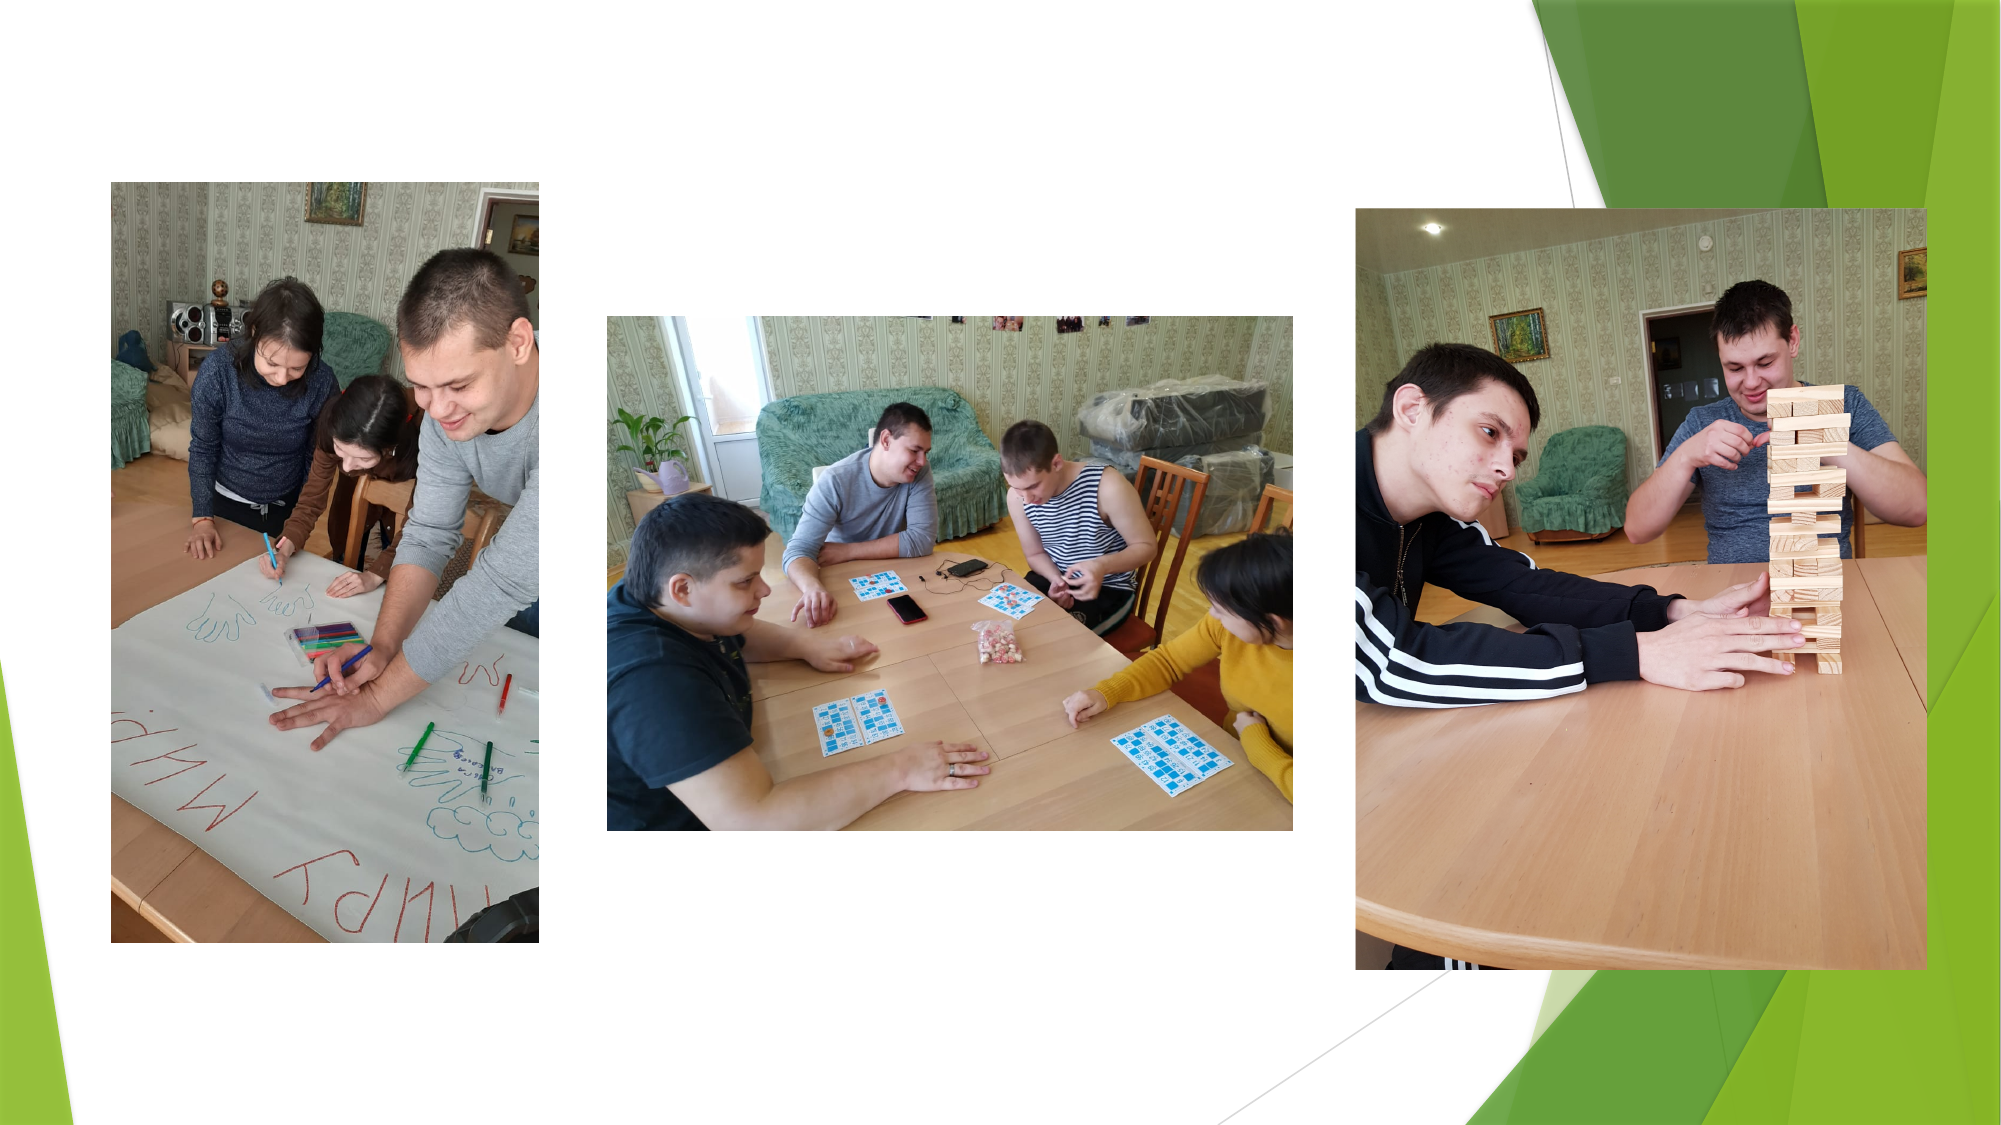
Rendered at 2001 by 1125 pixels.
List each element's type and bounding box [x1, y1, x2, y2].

list [607, 316, 1294, 832]
picture [1259, 209, 2000, 969]
picture [110, 181, 540, 944]
